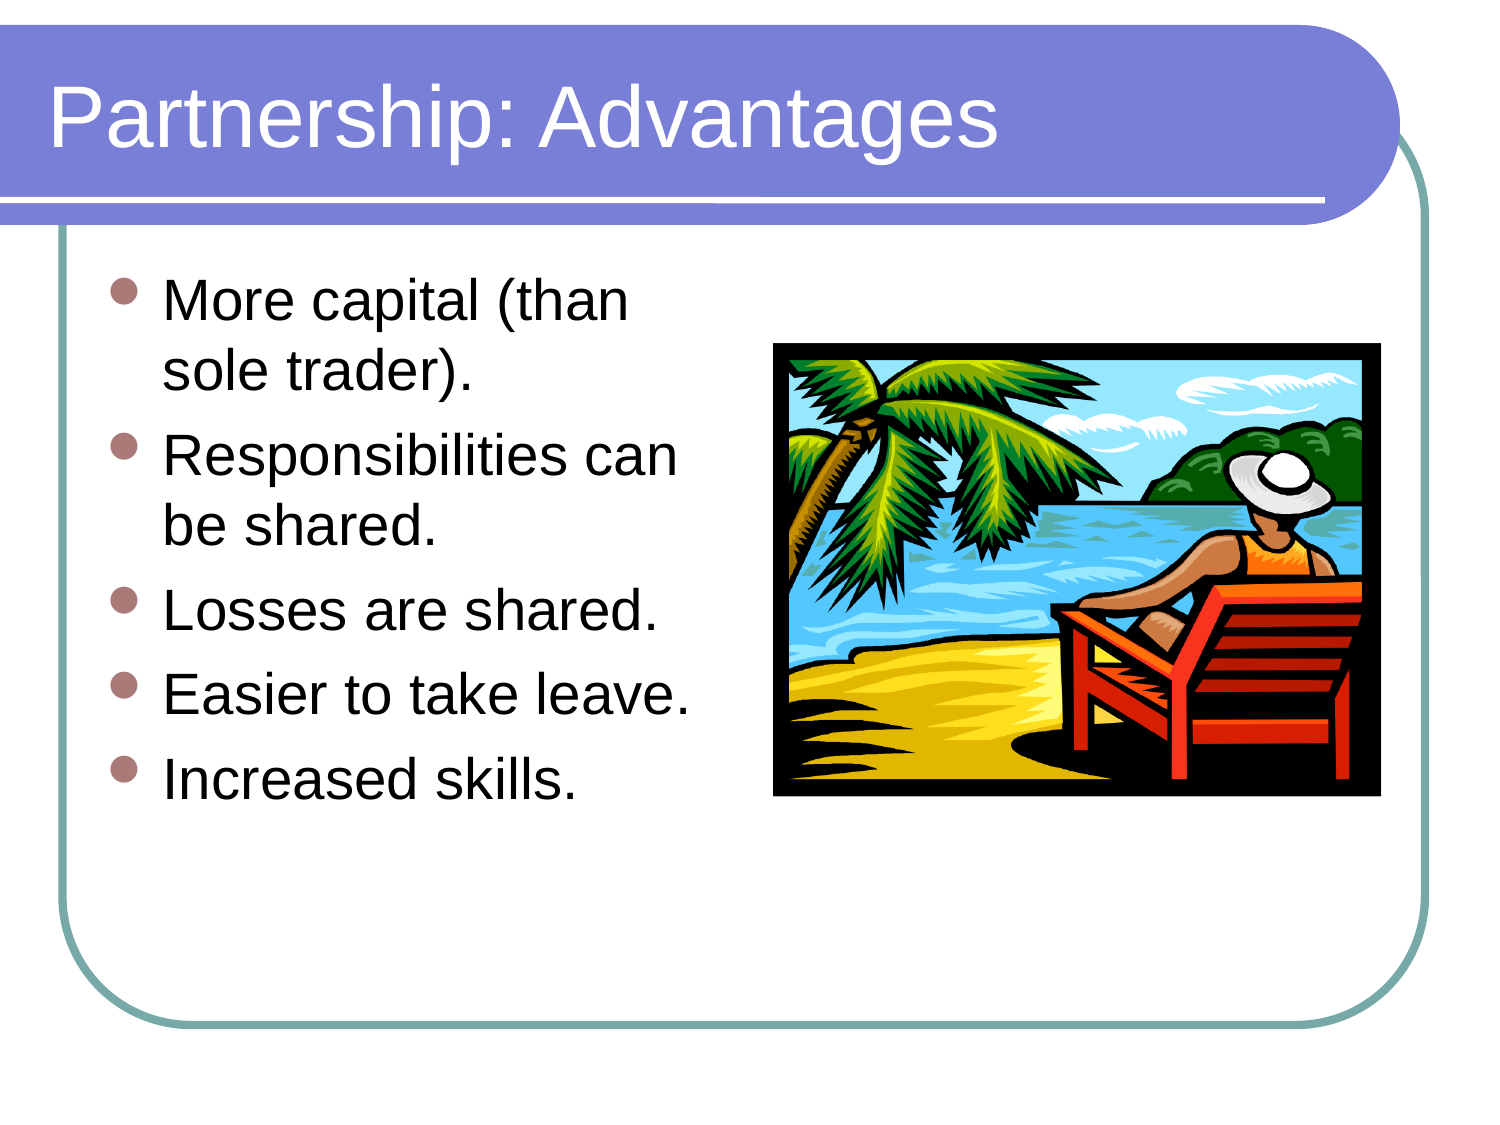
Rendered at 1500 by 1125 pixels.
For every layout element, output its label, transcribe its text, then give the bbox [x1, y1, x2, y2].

picture [772, 336, 1388, 804]
title Partnership: Advantages [31, 0, 1348, 226]
list More capital (than sole trader). Responsibilities can be shared. Losses are shared. Easier to take leave. Increased skills. [99, 261, 739, 1125]
